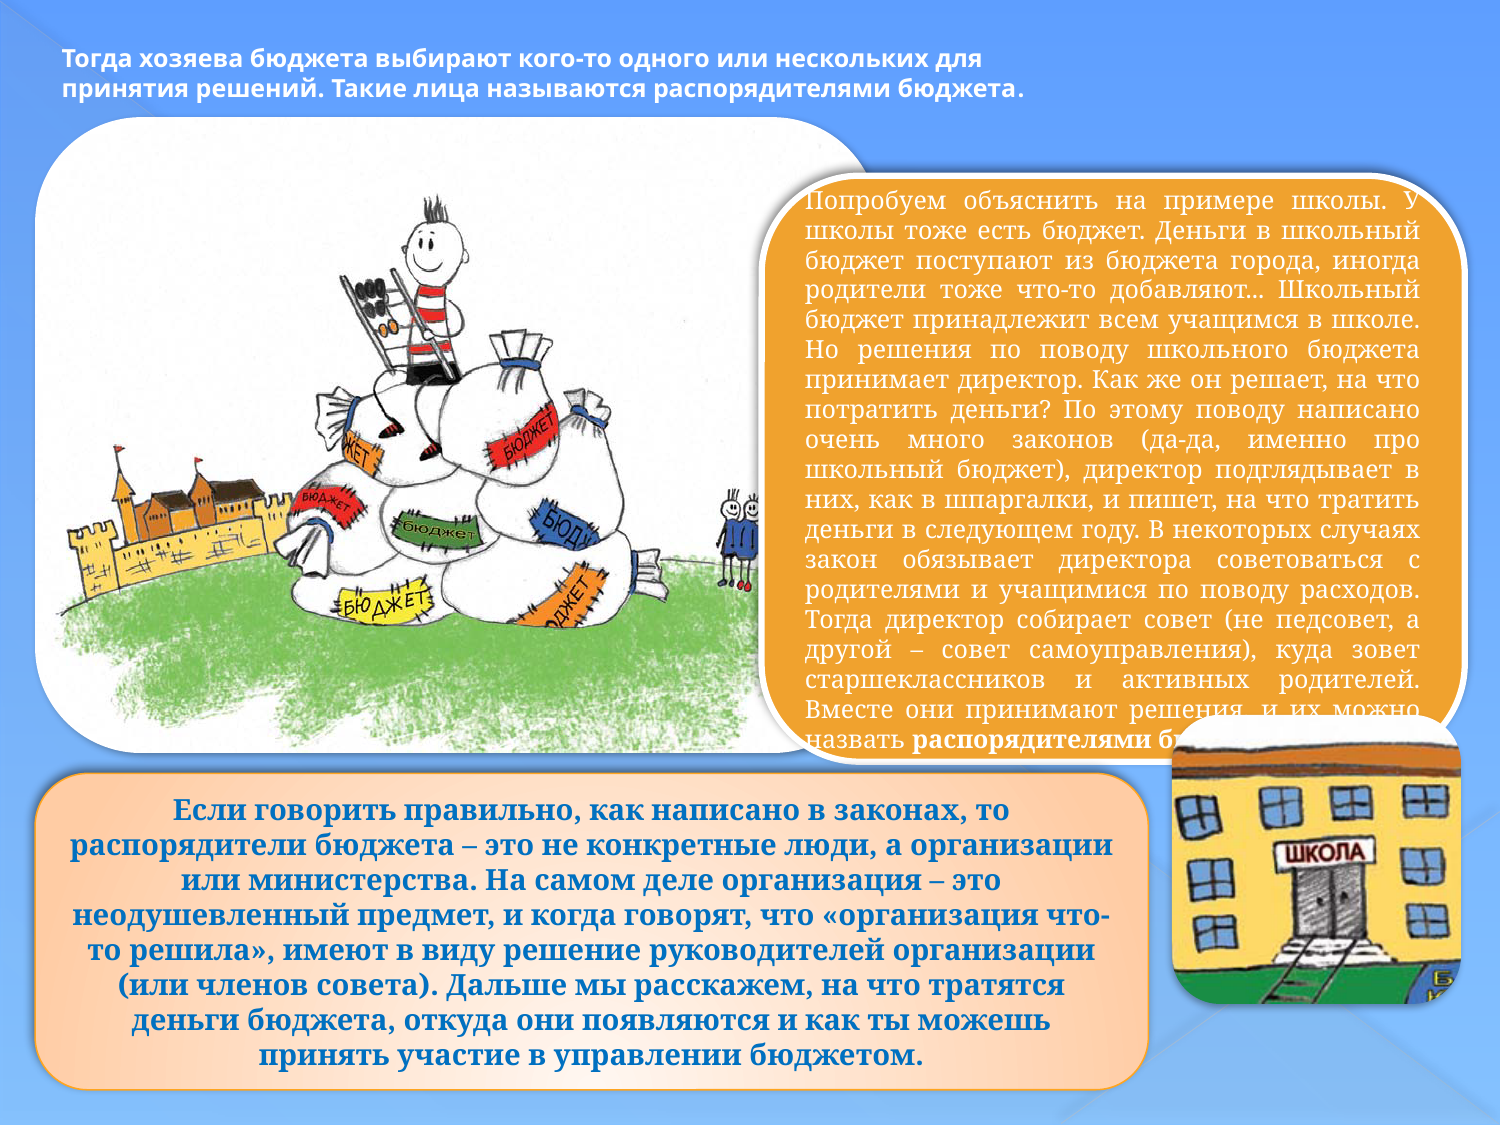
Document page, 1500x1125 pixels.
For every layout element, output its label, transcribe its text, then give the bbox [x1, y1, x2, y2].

text_box Если говорить правильно, как написано в законах, то распорядители бюджета – это не конкретные люди, а организации или министерства. На самом деле организация – это неодушевленный предмет, и когда говорят, что «организация что-то решила», имеют в виду решение руководителей организации (или членов совета). Дальше мы расскажем, на что тратятся деньги бюджета, откуда они появляются и как ты можешь принять участие в управлении бюджетом. [34, 772, 1150, 1091]
text_box Попробуем объяснить на примере школы. У школы тоже есть бюджет. Деньги в школьный бюджет поступают из бюджета города, иногда родители тоже что-то добавляют... Школьный бюджет принадлежит всем учащимся в школе. Но решения по поводу школьного бюджета принимает директор. Как же он решает, на что потратить деньги? По этому поводу написано очень много законов (да-да, именно про школьный бюджет), директор подглядывает в них, как в шпаргалки, и пишет, на что тратить деньги в следующем году. В некоторых случаях закон обязывает директора советоваться с родителями и учащимися по поводу расходов. Тогда директор собирает совет (не педсовет, а другой – совет самоуправления), куда зовет старшеклассников и активных родителей. Вместе они принимают решения, и их можно назвать распорядителями бюджета. [815, 172, 1468, 765]
text_box Тогда хозяева бюджета выбирают кого-то одного или нескольких для принятия решений. Такие лица называются распорядителями бюджета. [46, 35, 1125, 110]
picture [1171, 714, 1462, 1005]
picture [34, 116, 880, 754]
